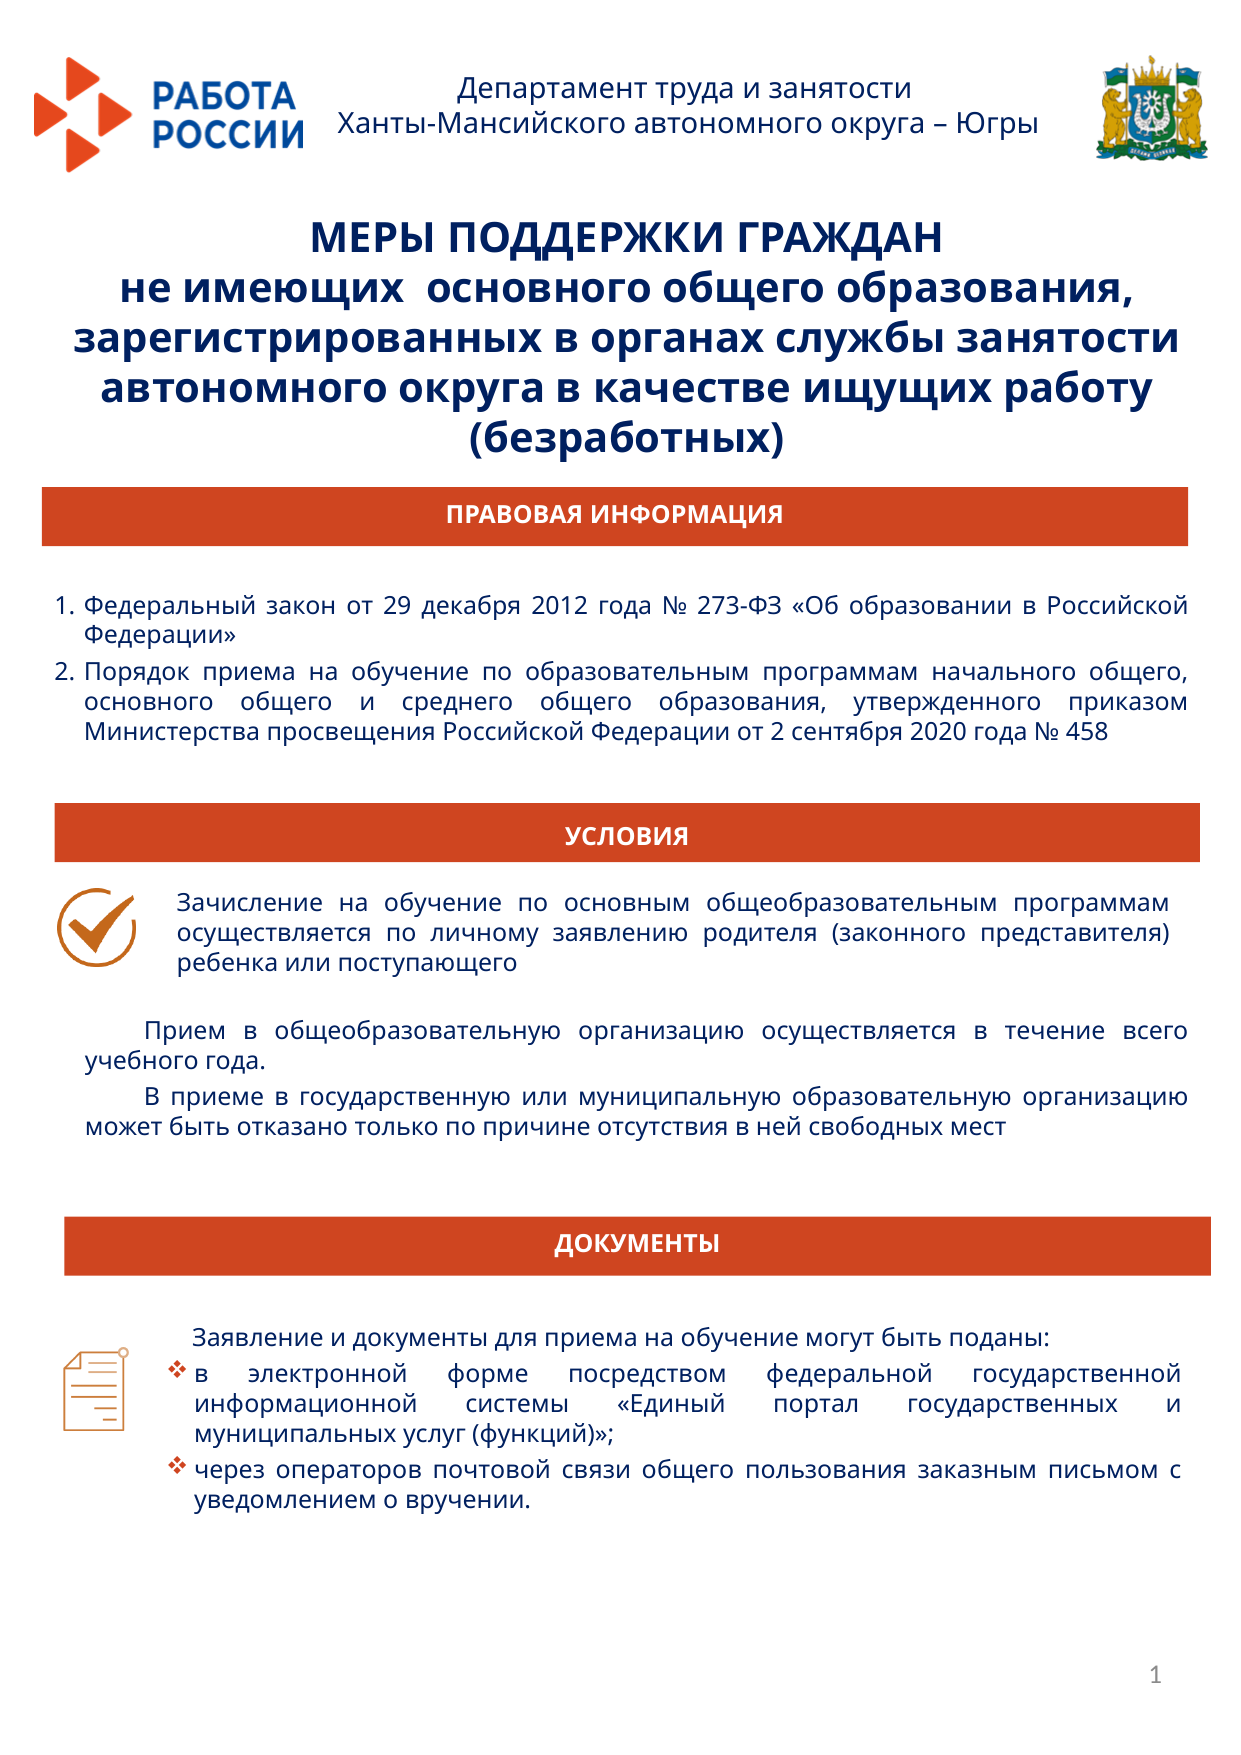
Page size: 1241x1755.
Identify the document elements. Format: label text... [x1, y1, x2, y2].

text_box ПРАВОВАЯ ИНФОРМАЦИЯ [40, 485, 1190, 548]
text_box Зачисление на обучение по основным общеобразовательным программам осуществляется по личному заявлению родителя (законного представителя) ребенка или поступающего [161, 878, 1187, 984]
picture [63, 1347, 129, 1431]
text_box МЕРЫ ПОДДЕРЖКИ ГРАЖДАН не имеющих основного общего образования, зарегистрированных в органах службы занятости автономного округа в качестве ищущих работу (безработных) [36, 203, 1218, 469]
picture [57, 888, 136, 967]
text_box УСЛОВИЯ [53, 801, 1202, 864]
text_box Департамент труда и занятости Ханты-Мансийского автономного округа – Югры [304, 62, 1093, 182]
text_box Заявление и документы для приема на обучение могут быть поданы: в электронной форме посредством федеральной государственной информационной системы «Единый портал государственных и муниципальных услуг (функций)»; через операторов почтовой связи общего пользования заказным письмом с уведомлением о вручении. [151, 1314, 1199, 1521]
slide_number 1 [888, 1625, 1179, 1720]
picture [34, 56, 303, 177]
text_box Прием в общеобразовательную организацию осуществляется в течение всего учебного года. В приеме в государственную или муниципальную образовательную организацию может быть отказано только по причине отсутствия в ней свободных мест [70, 1006, 1206, 1148]
text_box ДОКУМЕНТЫ [62, 1215, 1213, 1278]
picture [1096, 55, 1208, 162]
text_box Федеральный закон от 29 декабря 2012 года № 273-ФЗ «Об образовании в Российской Федерации» Порядок приема на обучение по образовательным программам начального общего, основного общего и среднего общего образования, утвержденного приказом Министерства просвещения Российской Федерации от 2 сентября 2020 года № 458 [39, 581, 1206, 753]
